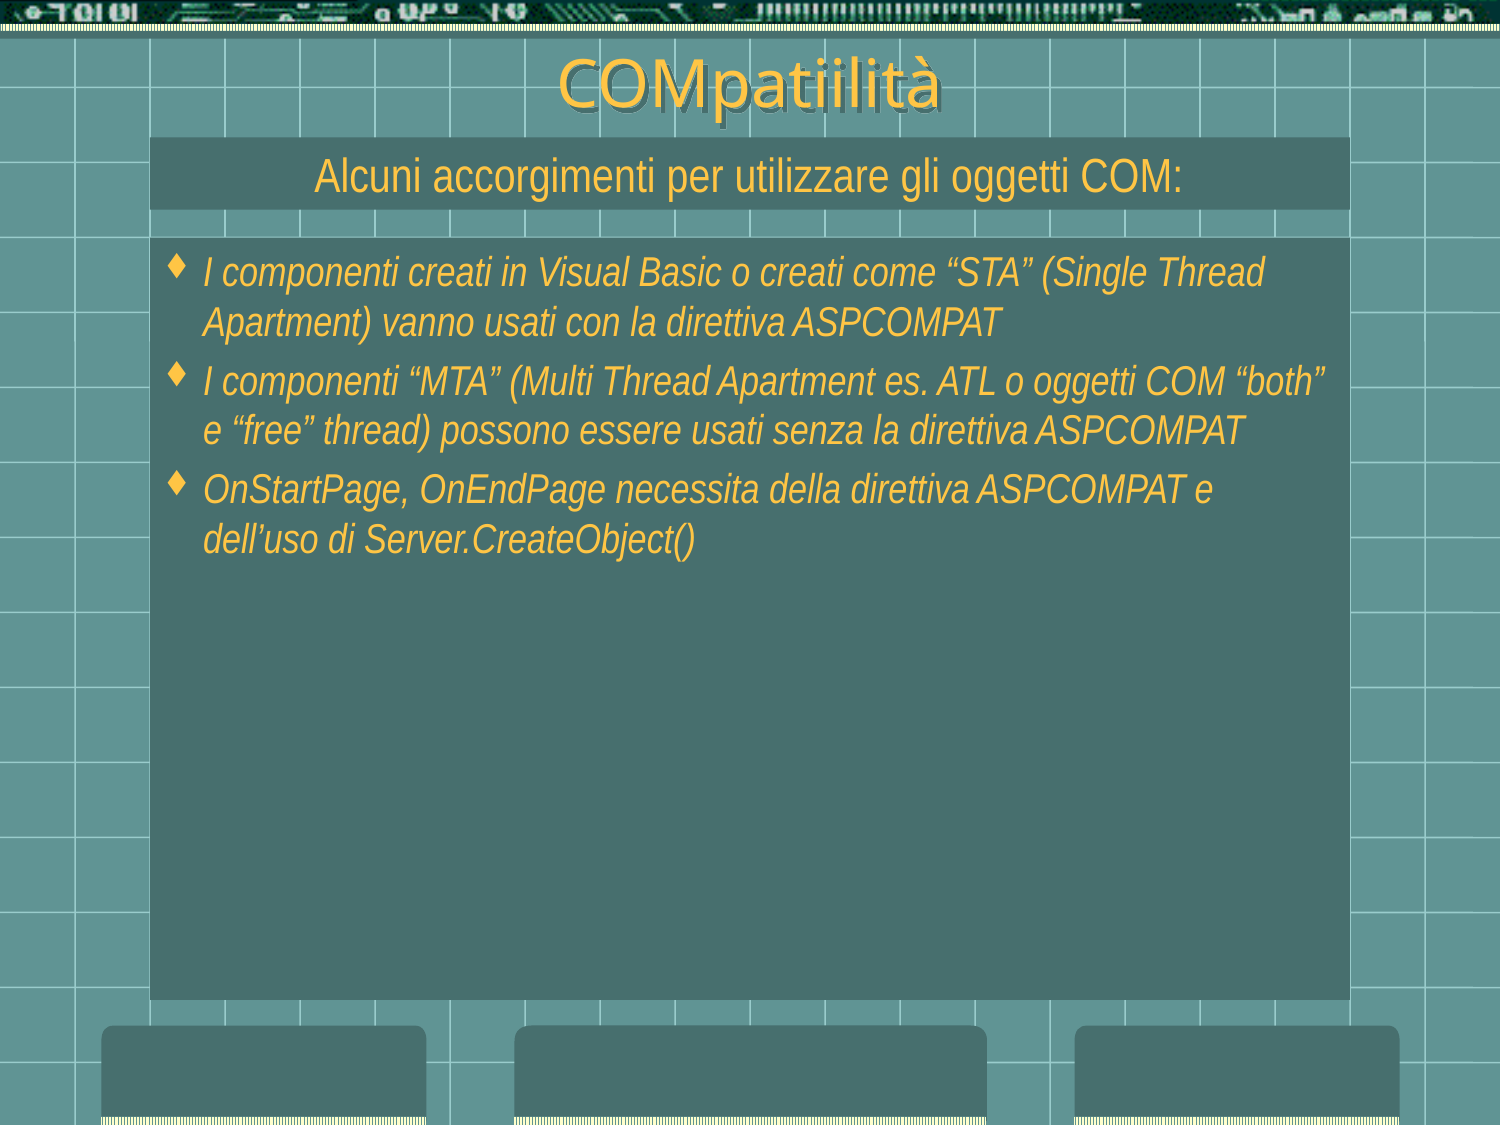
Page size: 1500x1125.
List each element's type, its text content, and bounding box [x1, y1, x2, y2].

title COMpatiilità [112, 37, 1388, 125]
text_box Alcuni accorgimenti per utilizzare gli oggetti COM: [149, 137, 1350, 210]
list I componenti creati in Visual Basic o creati come “STA” (Single Thread Apartment) vanno usati con la direttiva ASPCOMPAT I componenti “MTA” (Multi Thread Apartment es. ATL o oggetti COM “both” e “free” thread) possono essere usati senza la direttiva ASPCOMPAT OnStartPage, OnEndPage necessita della direttiva ASPCOMPAT e dell’uso di Server.CreateObject() [150, 237, 1350, 1000]
picture [0, 0, 1500, 23]
